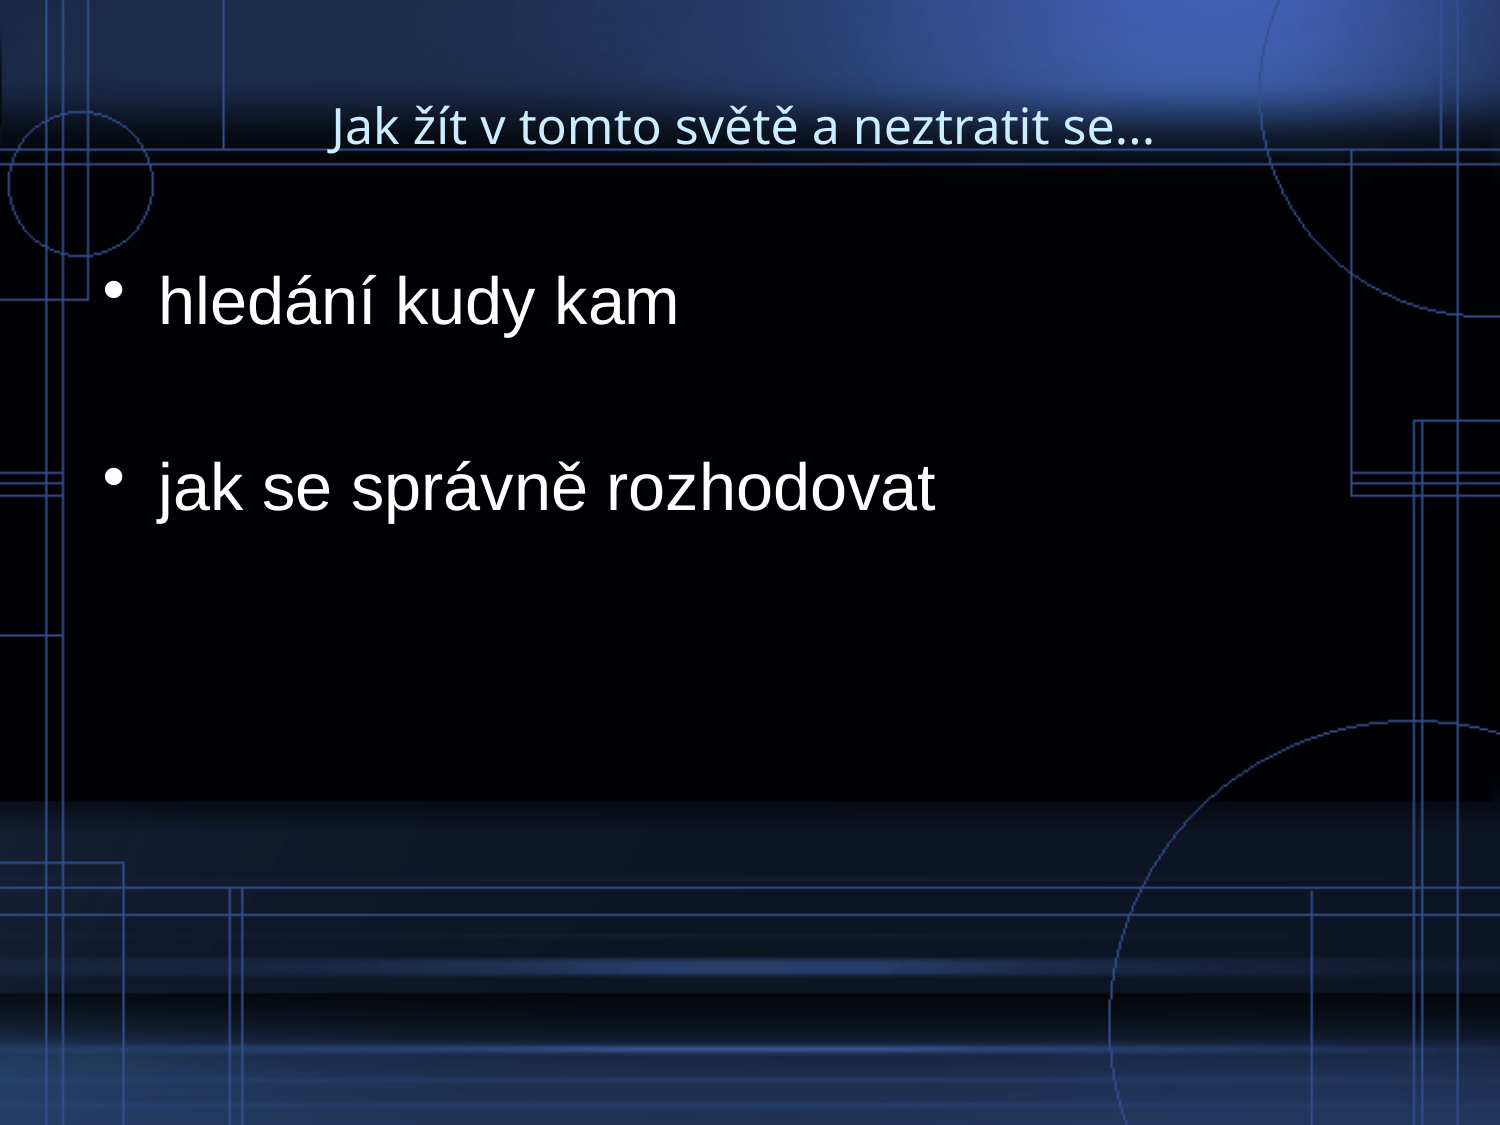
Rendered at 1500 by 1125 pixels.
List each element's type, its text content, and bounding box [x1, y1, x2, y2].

picture [0, 0, 1500, 1125]
title Jak žít v tomto světě a neztratit se... [87, 17, 1400, 233]
list hledání kudy kam jak se správně rozhodovat [87, 249, 1400, 1000]
